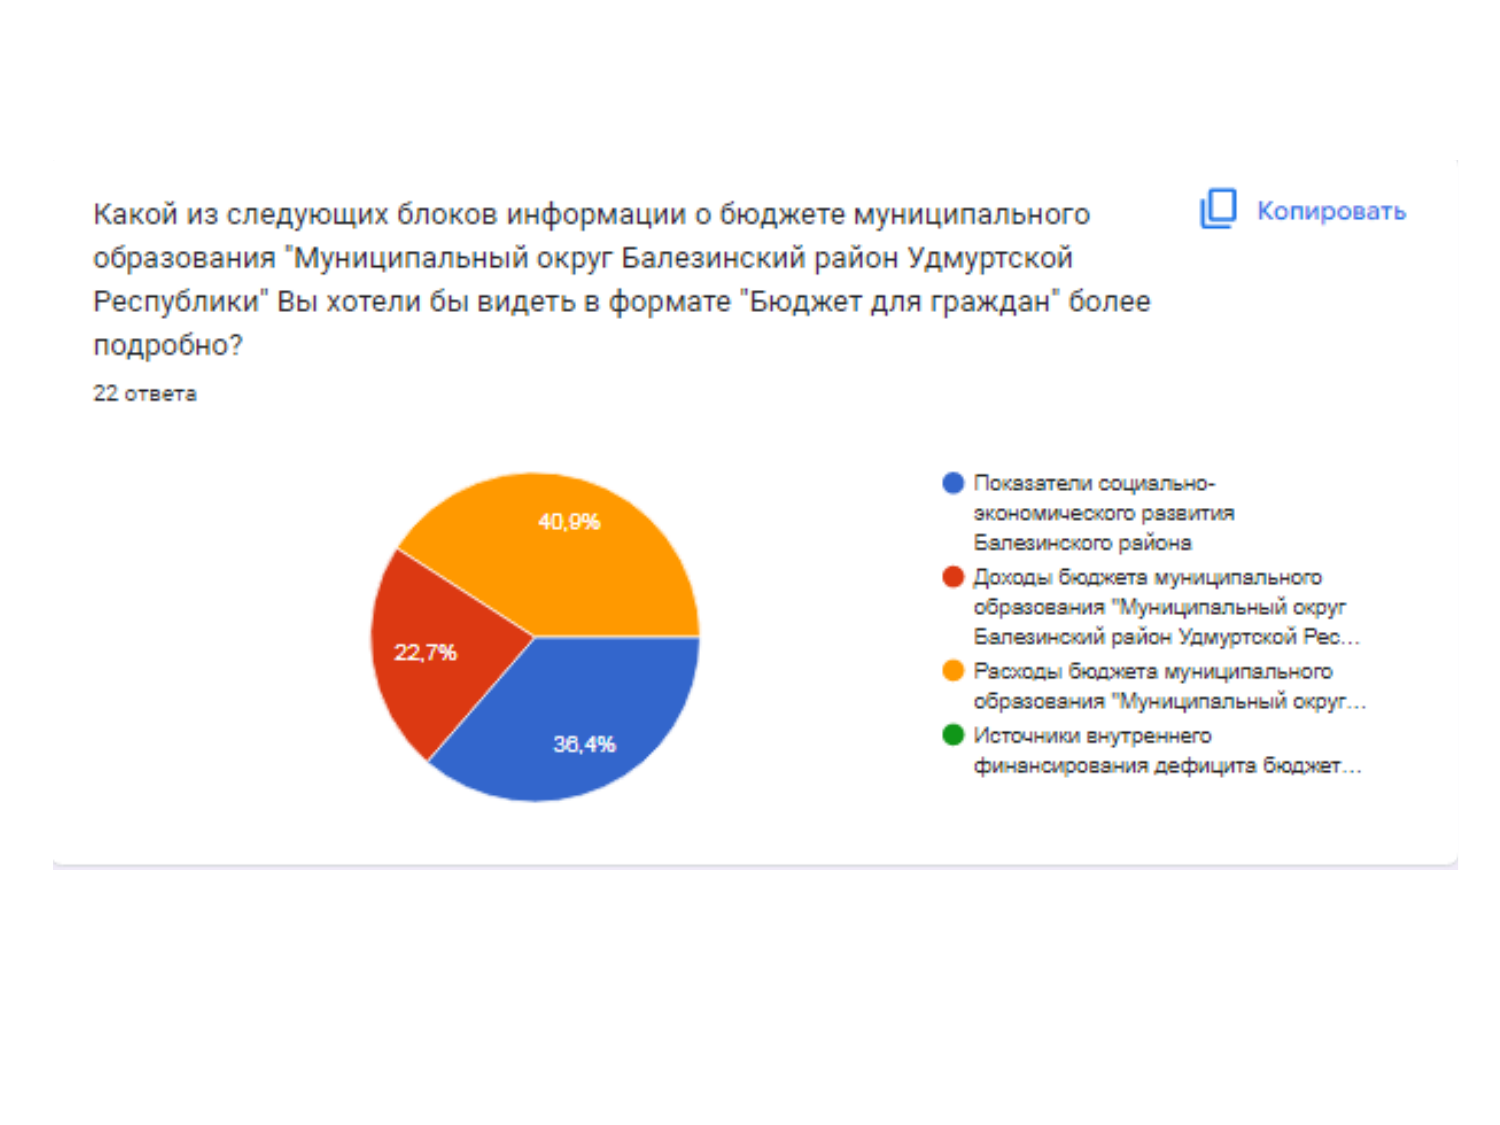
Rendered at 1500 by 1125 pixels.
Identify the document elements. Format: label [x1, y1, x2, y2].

picture [52, 160, 1459, 870]
